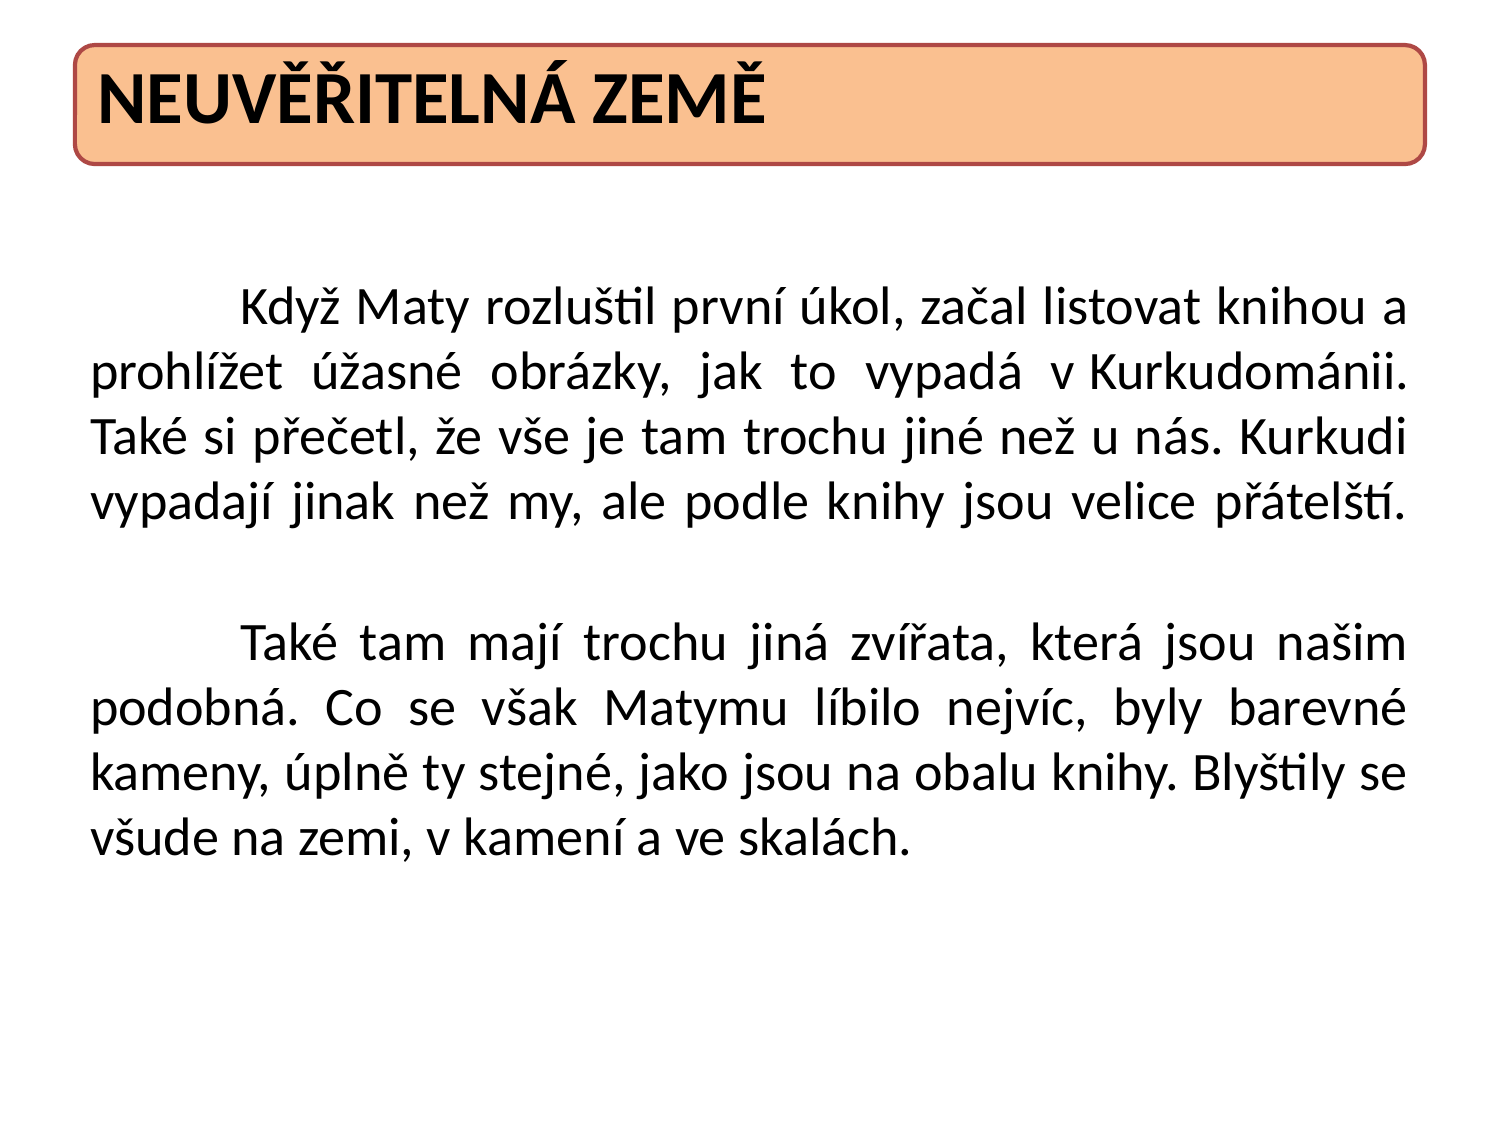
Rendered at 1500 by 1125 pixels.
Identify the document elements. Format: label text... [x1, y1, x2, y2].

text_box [74, 44, 1426, 165]
list Když Maty rozluštil první úkol, začal listovat knihou a prohlížet úžasné obrázky, jak to vypadá v Kurkudománii. Také si přečetl, že vše je tam trochu jiné než u nás. Kurkudi vypadají jinak než my, ale podle knihy jsou velice přátelští. Také tam mají trochu jiná zvířata, která jsou našim podobná. Co se však Matymu líbilo nejvíc, byly barevné kameny, úplně ty stejné, jako jsou na obalu knihy. Blyštily se všude na zemi, v kamení a ve skalách. [74, 187, 1426, 1006]
